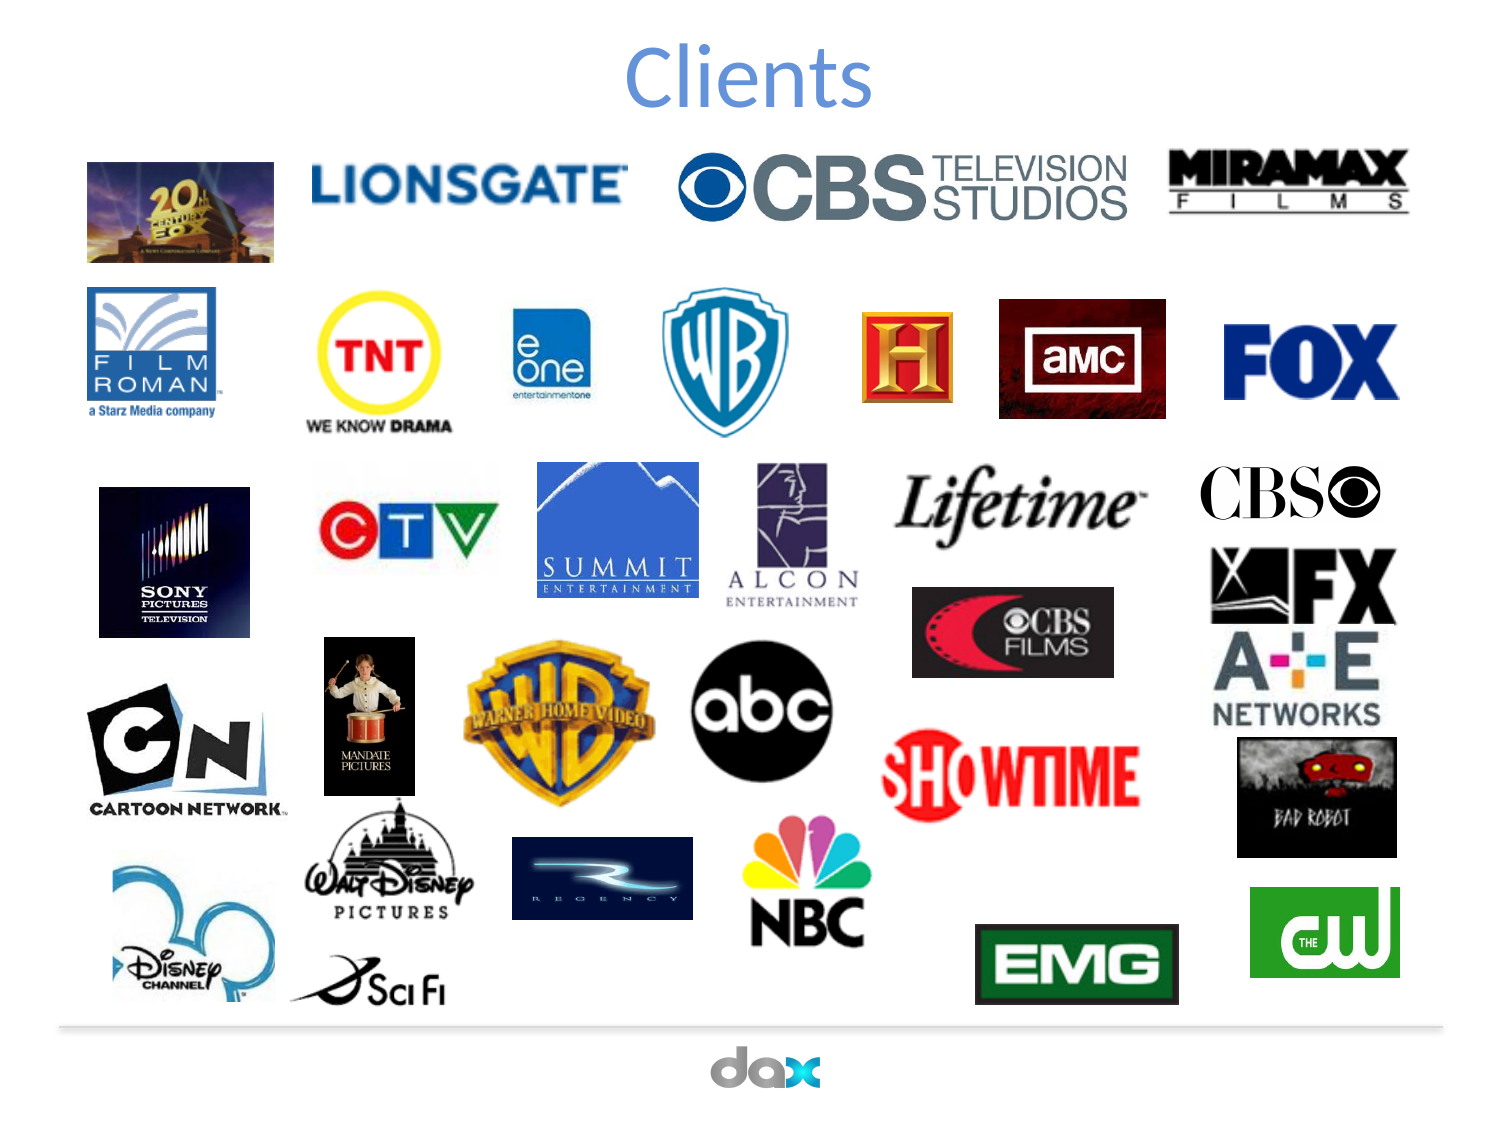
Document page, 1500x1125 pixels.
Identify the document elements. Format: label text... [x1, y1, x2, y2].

picture [87, 649, 288, 1002]
picture [912, 587, 1114, 678]
picture [887, 462, 1158, 553]
picture [1199, 462, 1383, 523]
picture [87, 162, 274, 263]
picture [674, 149, 1133, 226]
picture [299, 287, 461, 438]
picture [299, 637, 658, 929]
picture [1237, 737, 1397, 858]
picture [1224, 324, 1400, 401]
picture [862, 312, 953, 403]
picture [287, 949, 453, 1013]
picture [87, 287, 223, 420]
picture [999, 299, 1166, 419]
picture [99, 487, 251, 638]
title Clients [75, 0, 1425, 143]
picture [499, 299, 606, 406]
picture [974, 924, 1179, 1005]
picture [687, 637, 838, 788]
picture [662, 287, 789, 438]
picture [1249, 887, 1401, 978]
picture [737, 724, 1150, 952]
picture [312, 462, 501, 576]
picture [312, 149, 628, 223]
picture [537, 462, 699, 598]
picture [1162, 137, 1418, 224]
picture [724, 462, 861, 609]
picture [1199, 537, 1411, 732]
picture [512, 837, 693, 920]
picture [692, 1031, 845, 1106]
